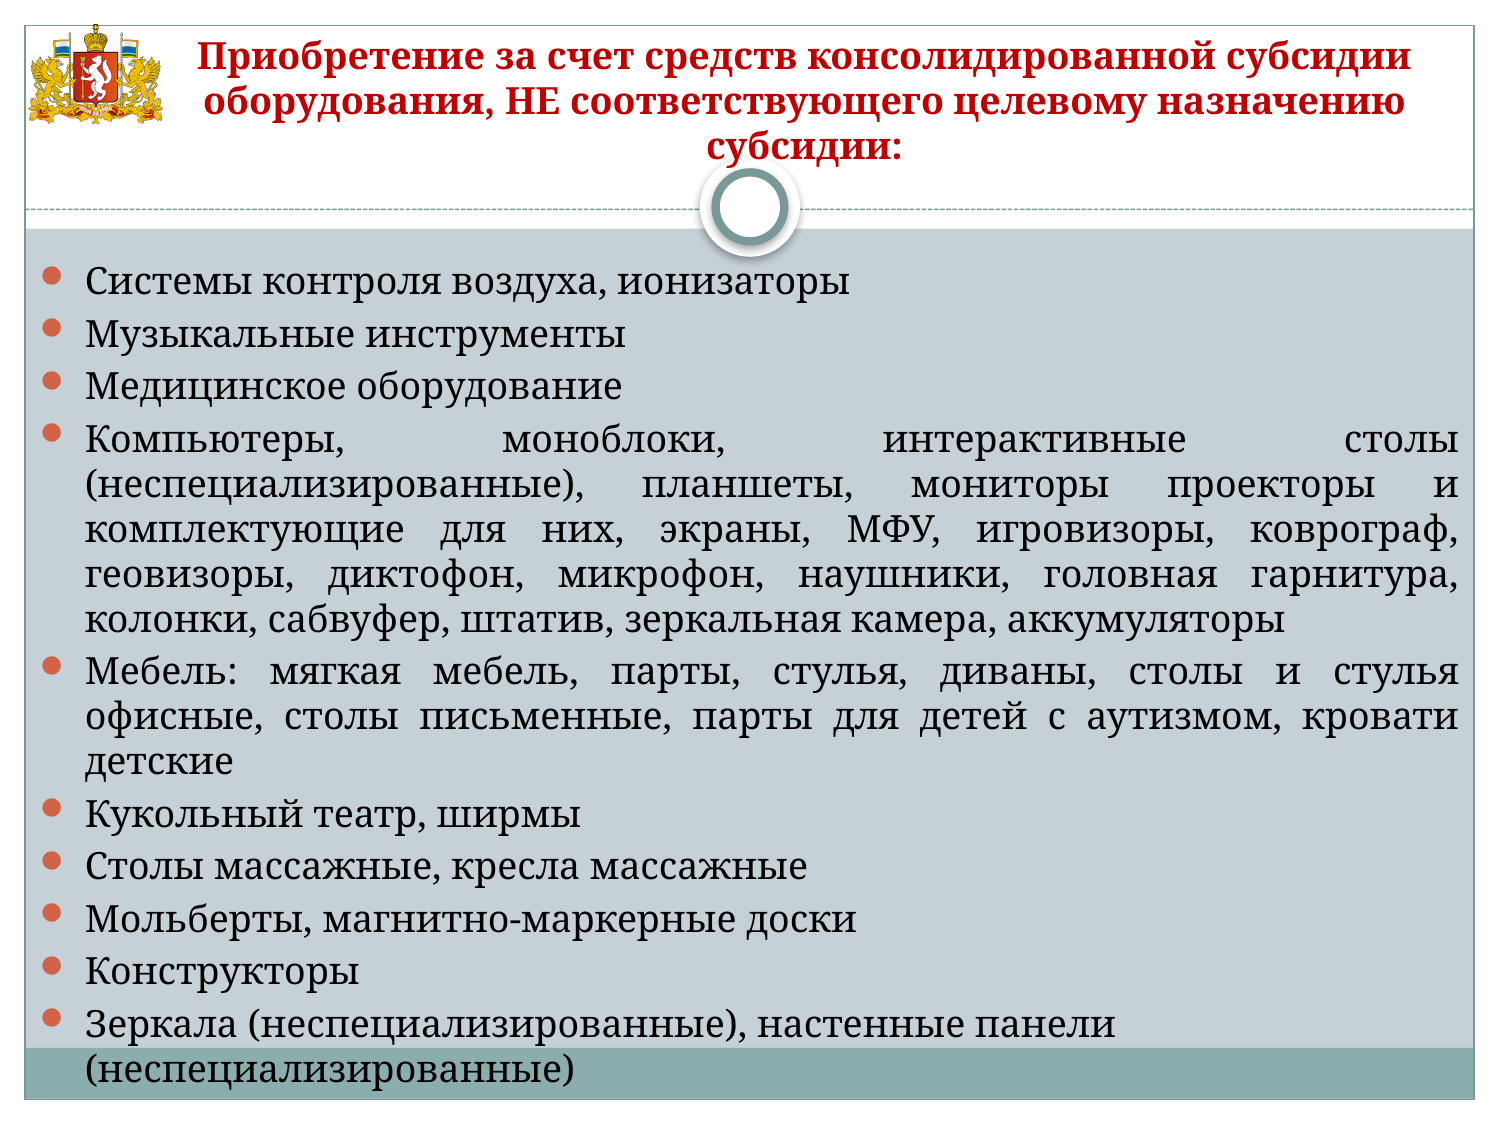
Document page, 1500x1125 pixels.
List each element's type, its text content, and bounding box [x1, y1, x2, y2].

title Приобретение за счет средств консолидированной субсидии оборудования, НЕ соответствующего целевому назначению субсидии: [162, 50, 1447, 175]
list Системы контроля воздуха, ионизаторы Музыкальные инструменты Медицинское оборудование Компьютеры, моноблоки, интерактивные столы (неспециализированные), планшеты, мониторы проекторы и комплектующие для них, экраны, МФУ, игровизоры, коврограф, геовизоры, диктофон, микрофон, наушники, головная гарнитура, колонки, сабвуфер, штатив, зеркальная камера, аккумуляторы Мебель: мягкая мебель, парты, стулья, диваны, столы и стулья офисные, столы письменные, парты для детей с аутизмом, кровати детские Кукольный театр, ширмы Столы массажные, кресла массажные Мольберты, магнитно-маркерные доски Конструкторы Зеркала (неспециализированные), настенные панели (неспециализированные) [24, 249, 1475, 1050]
picture [28, 24, 163, 125]
